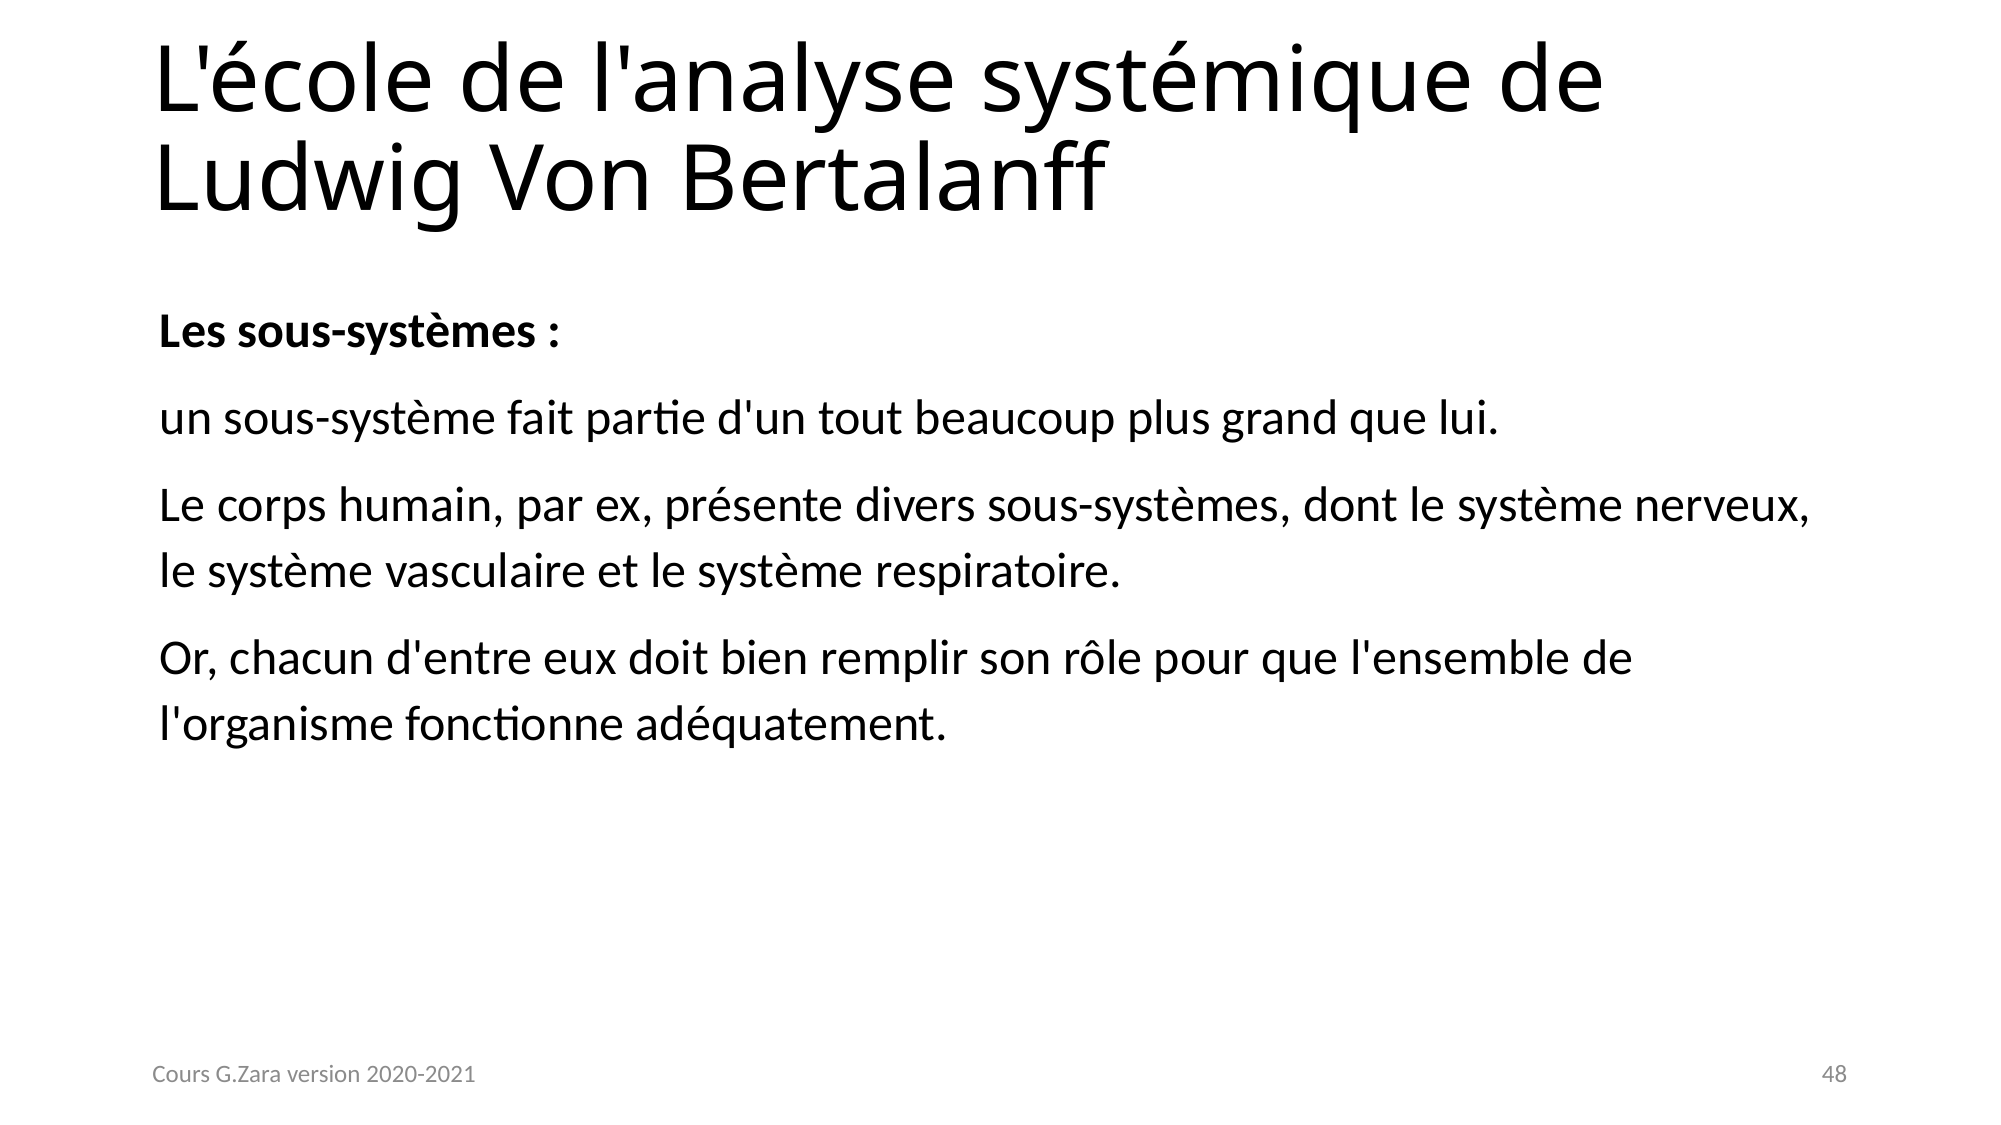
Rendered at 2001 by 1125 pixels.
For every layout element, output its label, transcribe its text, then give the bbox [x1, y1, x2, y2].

title L'école de l'analyse systémique de Ludwig Von Bertalanff [137, 22, 1863, 240]
slide_number 48 [1412, 1042, 1863, 1103]
list Les sous-systèmes : un sous-système fait partie d'un tout beaucoup plus grand que lui. Le corps humain, par ex, présente divers sous-systèmes, dont le système nerveux, le système vasculaire et le système respiratoire. Or, chacun d'entre eux doit bien remplir son rôle pour que l'ensemble de l'organisme fonctionne adéquatement. [137, 284, 1863, 999]
slide_number Cours G.Zara version 2020-2021 [137, 1042, 588, 1103]
